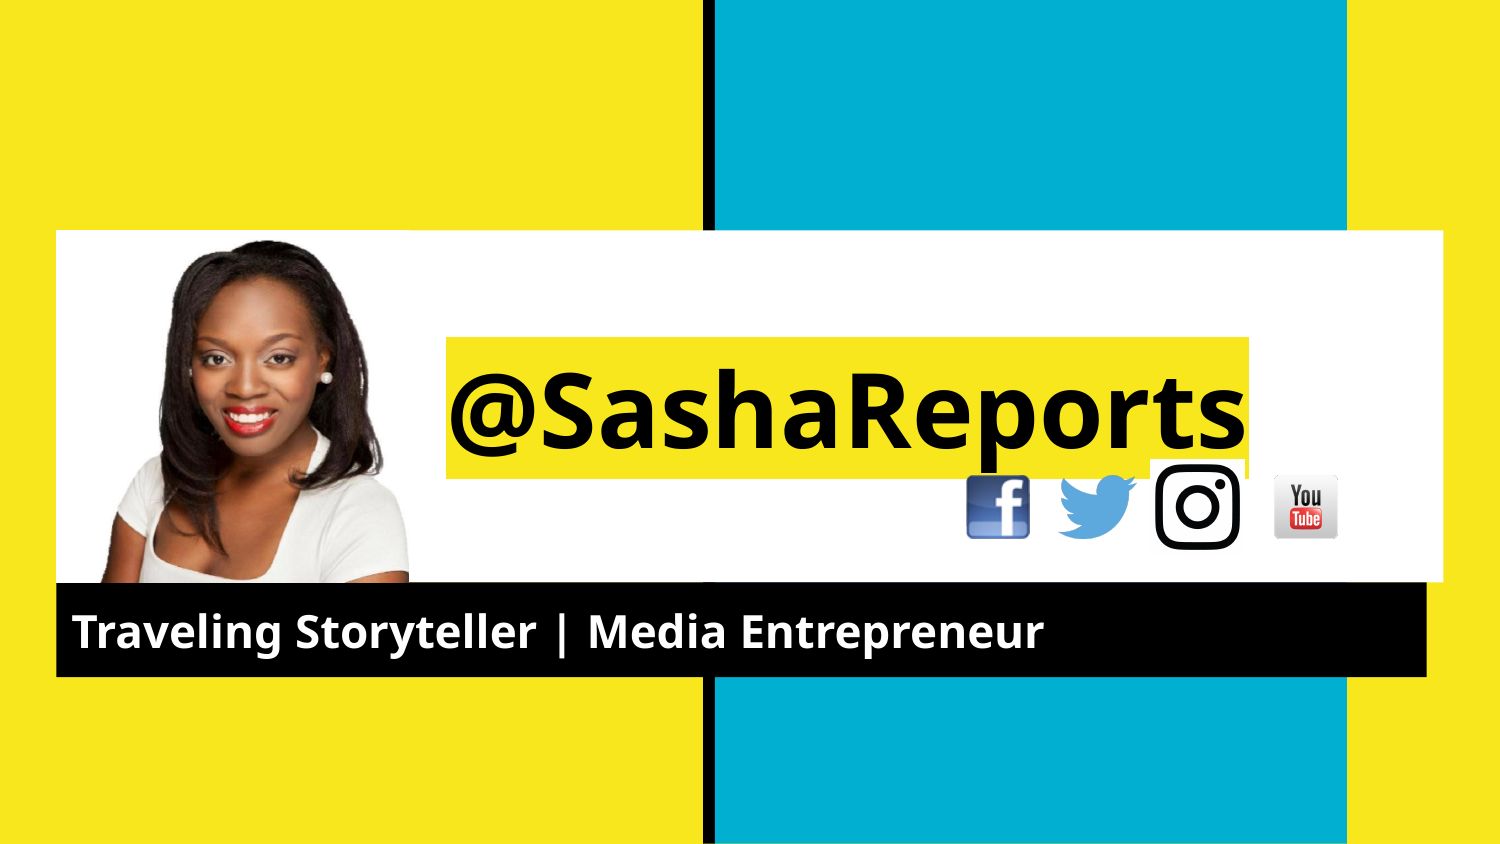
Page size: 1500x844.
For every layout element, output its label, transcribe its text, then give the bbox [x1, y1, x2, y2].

picture [965, 474, 1030, 539]
picture [1058, 474, 1138, 539]
subtitle Traveling Storyteller | Media Entrepreneur [56, 582, 1427, 678]
title @SashaReports [410, 230, 1444, 583]
picture [56, 230, 409, 583]
picture [1149, 459, 1246, 555]
picture [1258, 459, 1354, 555]
